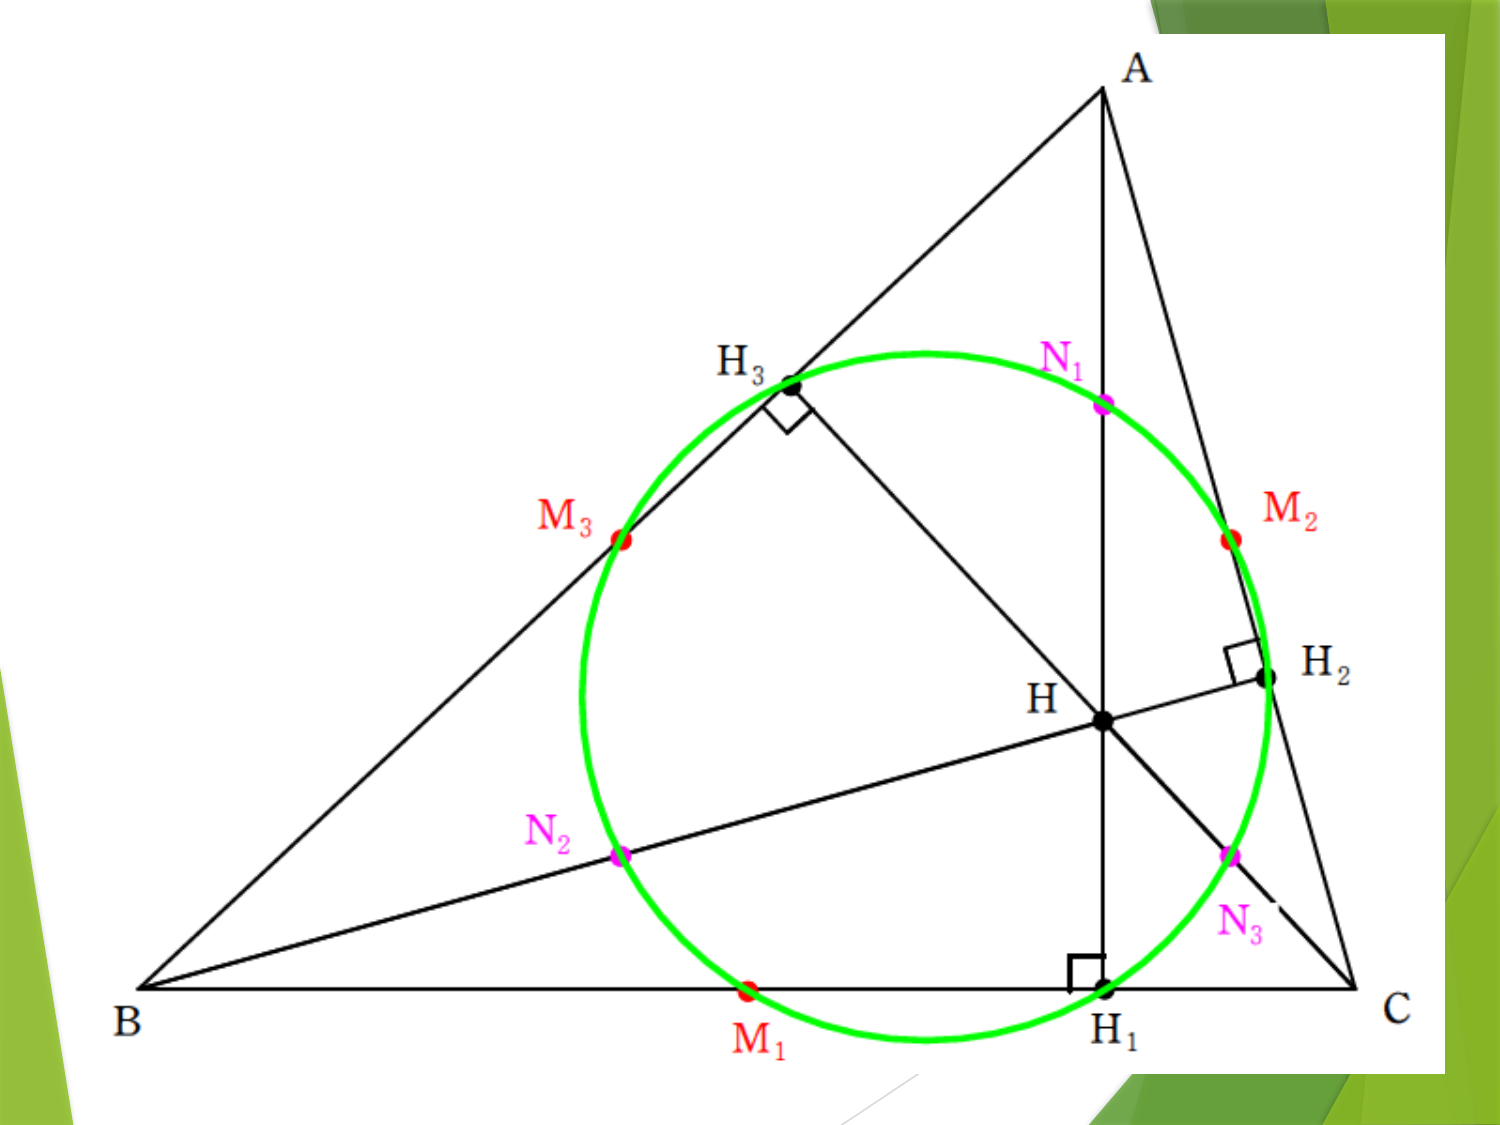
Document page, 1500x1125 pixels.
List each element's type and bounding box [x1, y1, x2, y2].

list [91, 34, 1445, 1075]
